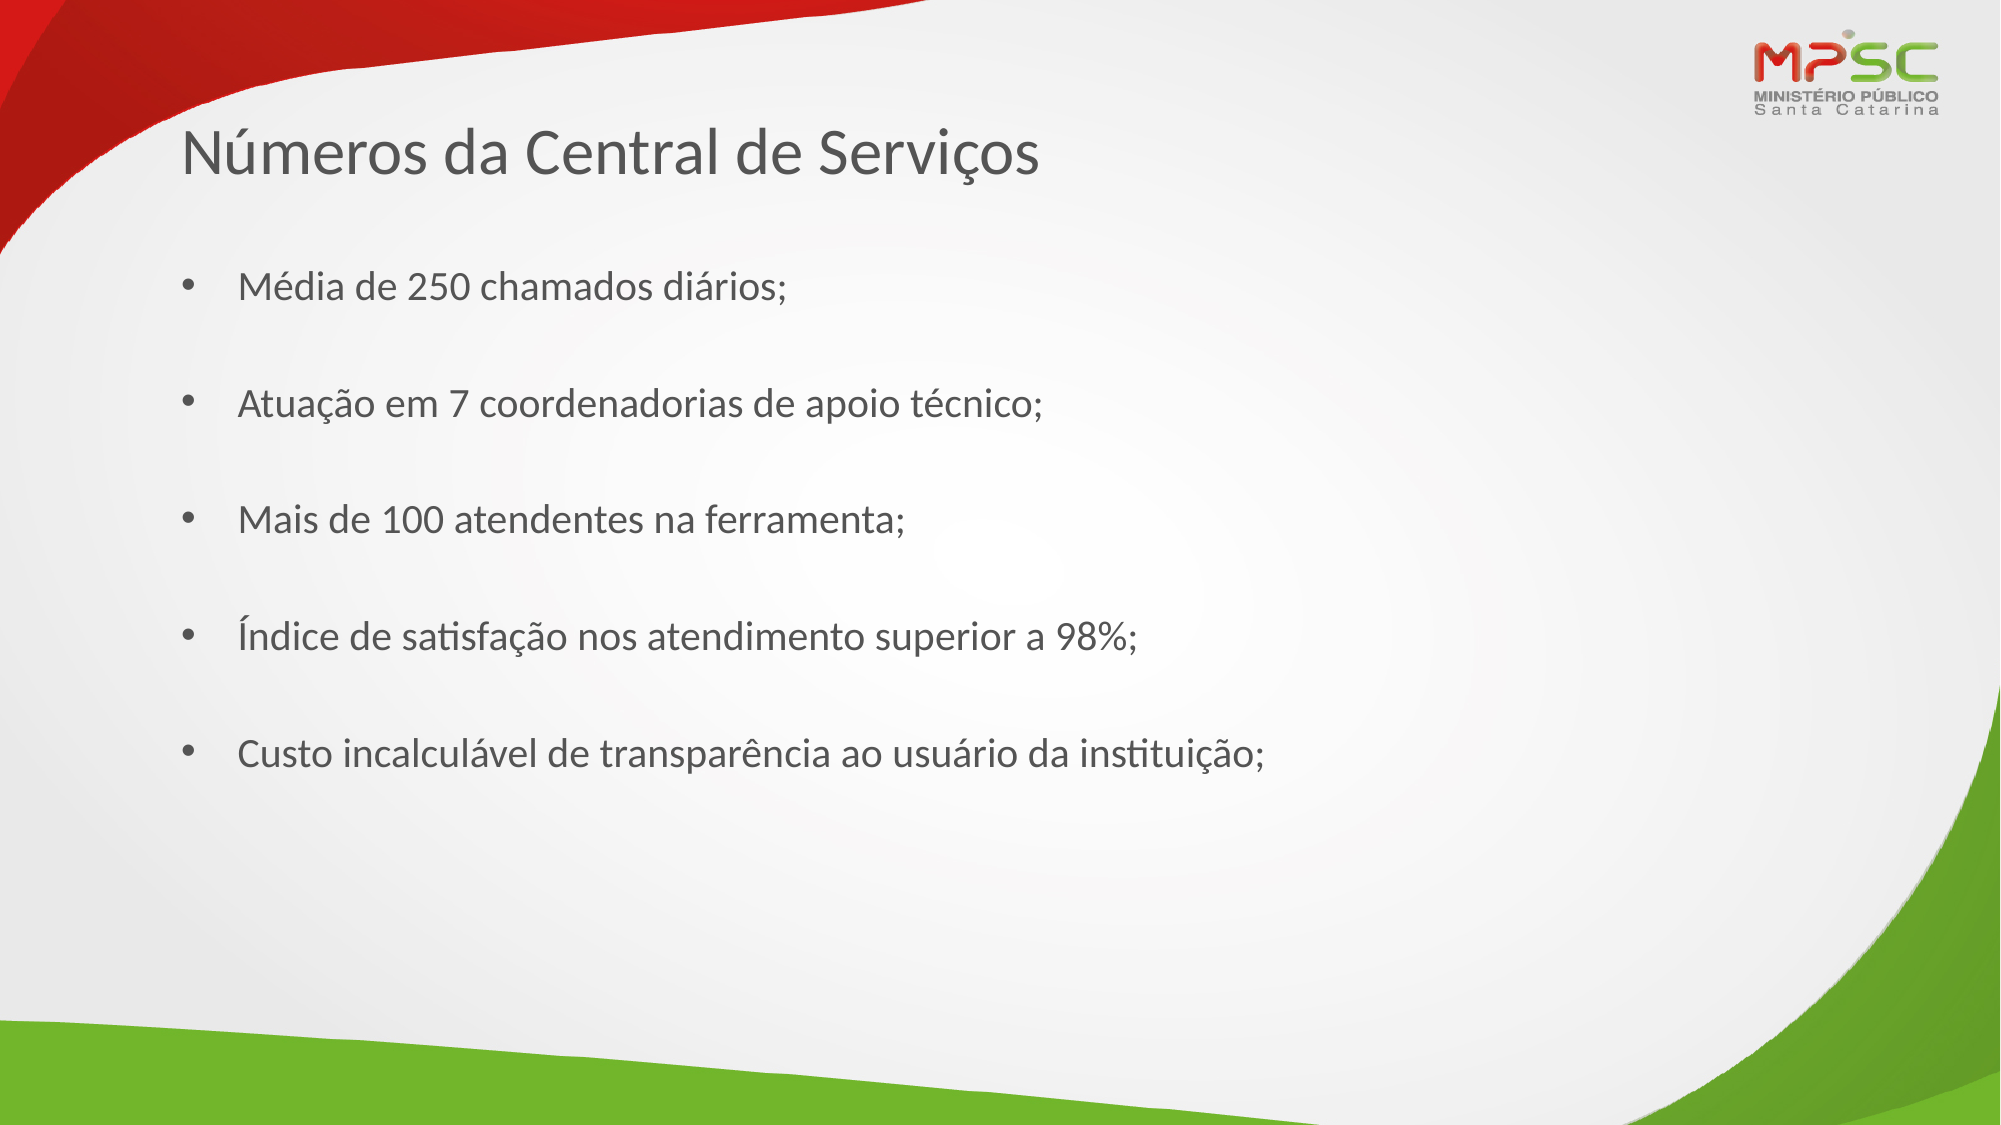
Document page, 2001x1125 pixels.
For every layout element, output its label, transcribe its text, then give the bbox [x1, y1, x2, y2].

title Números da Central de Serviços [166, 79, 1828, 216]
list Média de 250 chamados diários; Atuação em 7 coordenadorias de apoio técnico; Mais de 100 atendentes na ferramenta; Índice de satisfação nos atendimento superior a 98%; Custo incalculável de transparência ao usuário da instituição; [166, 251, 1900, 942]
picture [0, 0, 2001, 1125]
